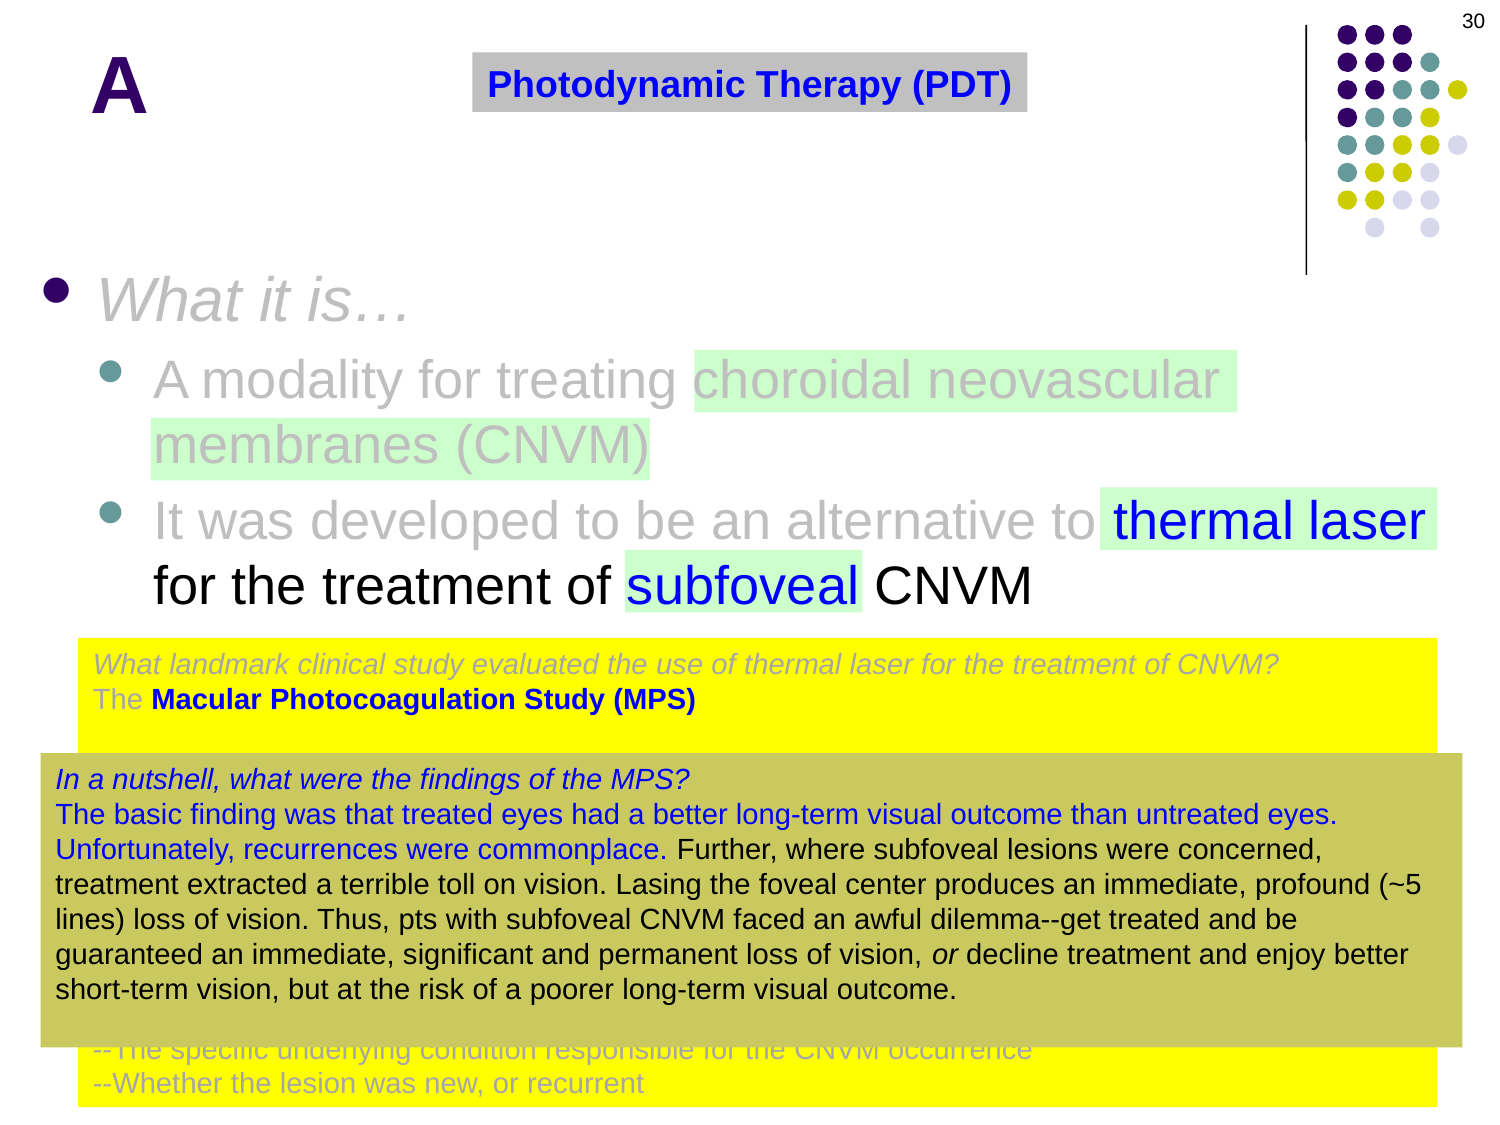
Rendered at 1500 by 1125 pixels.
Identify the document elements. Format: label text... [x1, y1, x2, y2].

slide_number 30 [1149, 0, 1500, 75]
text_box What landmark clinical study evaluated the use of thermal laser for the treatment of CNVM? The Macular Photocoagulation Study (MPS) What two laser modalities were evaluated? Argon (blue-green) and krypton (red) What was the primary endpoint/outcome variable? Percent of eyes experiencing severe vision loss (SVL) from baseline There were a number of subgroup analyses in the MPS. Important subgroup analyses were based on: --Lesion location --The specific underlying condition responsible for the CNVM occurrence --Whether the lesion was new, or recurrent [78, 637, 1438, 753]
text_box Photodynamic Therapy (PDT) [472, 52, 1028, 112]
list What it is… A modality for treating choroidal neovascular membranes (CNVM) It was developed to be an alternative to thermal laser for the treatment of subfoveal CNVM [24, 251, 1450, 1044]
text_box What landmark clinical study evaluated the use of thermal laser for the treatment of CNVM? The Macular Photocoagulation Study (MPS) What two laser modalities were evaluated? Argon (blue-green) and krypton (red) What was the primary endpoint/outcome variable? Percent of eyes experiencing severe vision loss (SVL) from baseline There were a number of subgroup analyses in the MPS. Important subgroup analyses were based on: --Lesion location --The specific underlying condition responsible for the CNVM occurrence --Whether the lesion was new, or recurrent [78, 1048, 1438, 1108]
text_box In a nutshell, what were the findings of the MPS? The basic finding was that treated eyes had a better long-term visual outcome than untreated eyes. Unfortunately, recurrences were commonplace. Further, where subfoveal lesions were concerned, treatment extracted a terrible toll on vision. Lasing the foveal center produces an immediate, profound (~5 lines) loss of vision. Thus, pts with subfoveal CNVM faced an awful dilemma--get treated and be guaranteed an immediate, significant and permanent loss of vision, or decline treatment and enjoy better short-term vision, but at the risk of a poorer long-term visual outcome. Clearly, a better alternative for treating subfoveal CNVM was needed, and PDT fit the bill at the time. [40, 753, 1463, 1048]
title A [75, 20, 1313, 138]
